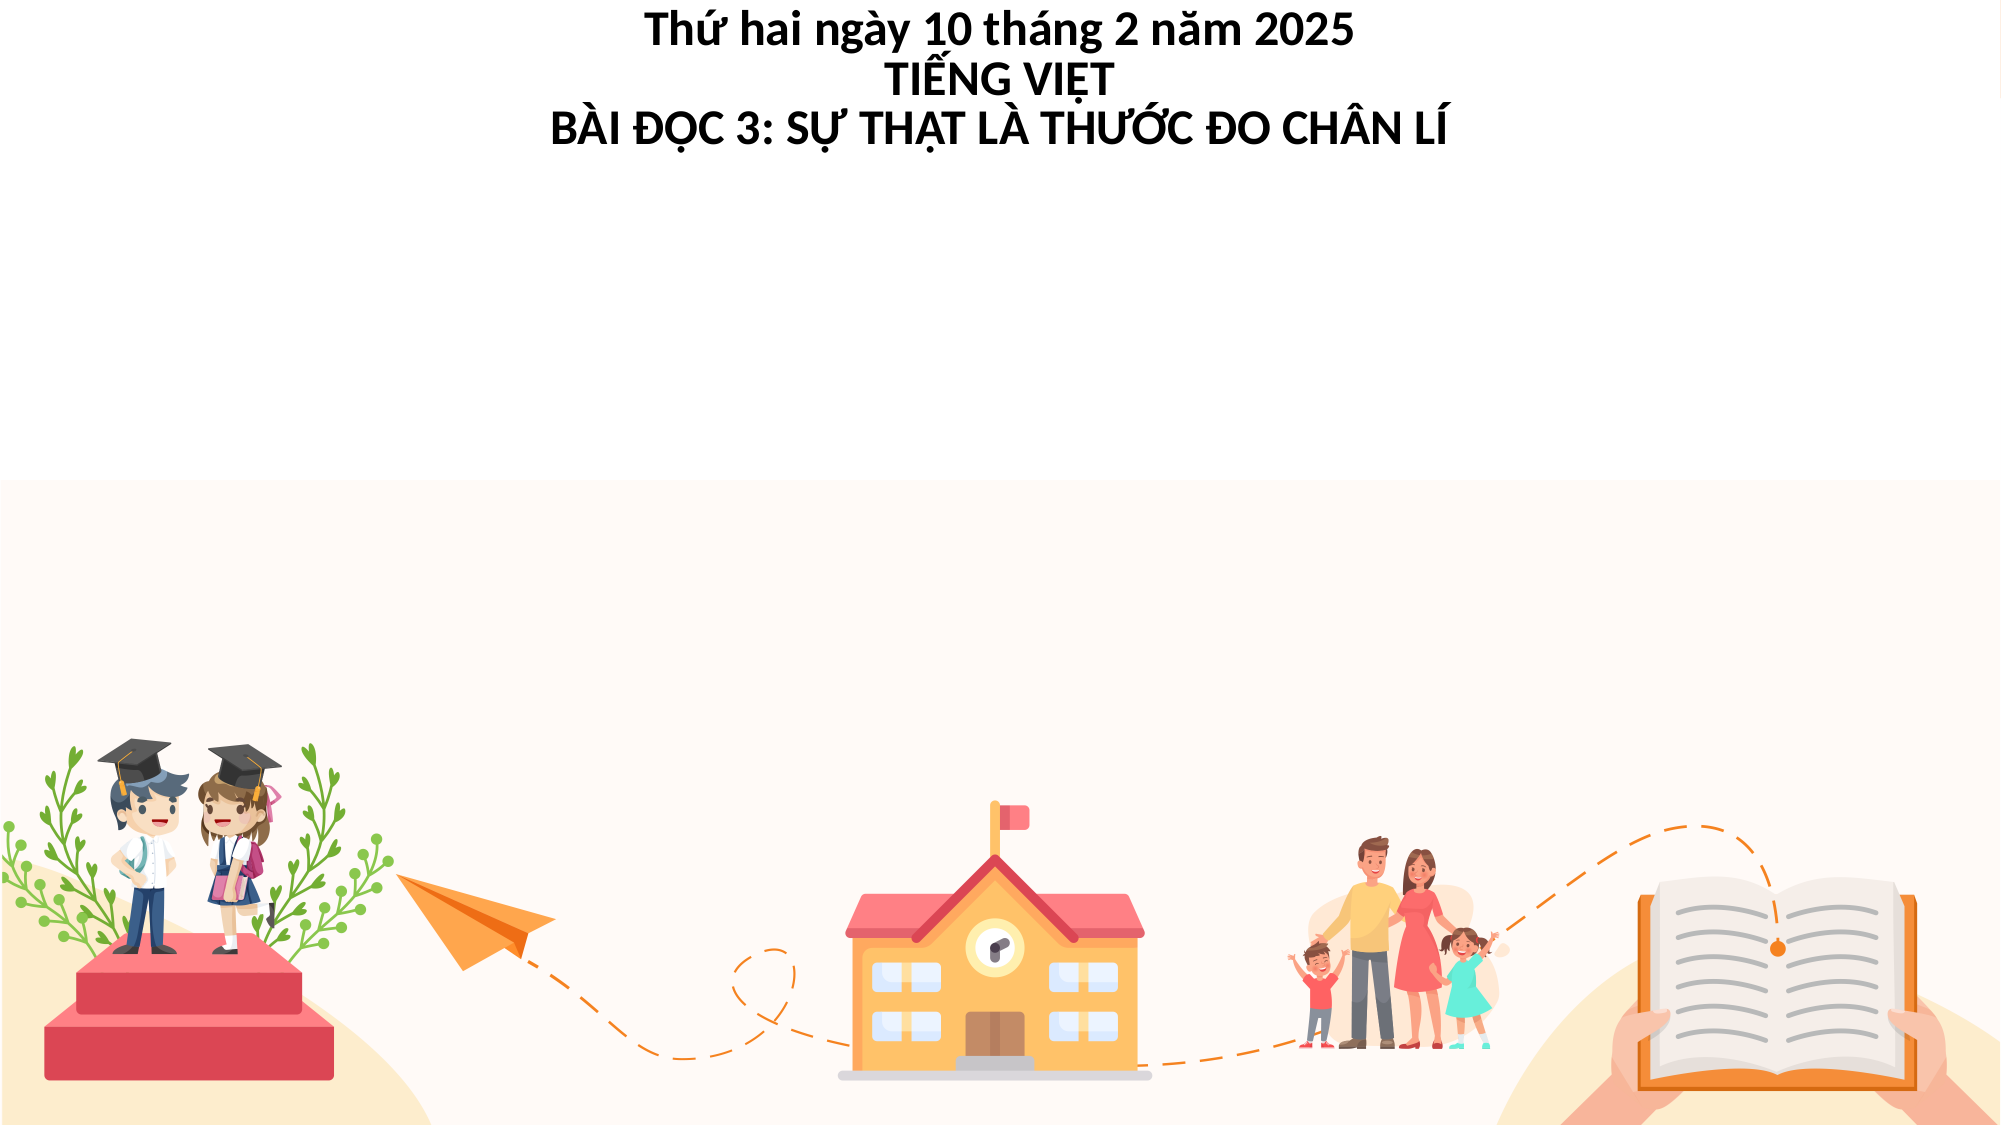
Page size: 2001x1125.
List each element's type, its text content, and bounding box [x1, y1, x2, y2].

picture [0, 0, 2001, 1125]
table_header Thứ hai ngày 10 tháng 2 năm 2025 TIẾNG VIỆT BÀI ĐỌC 3: SỰ THẬT LÀ THƯỚC ĐO CHÂN LÍ [1, 1, 1999, 474]
